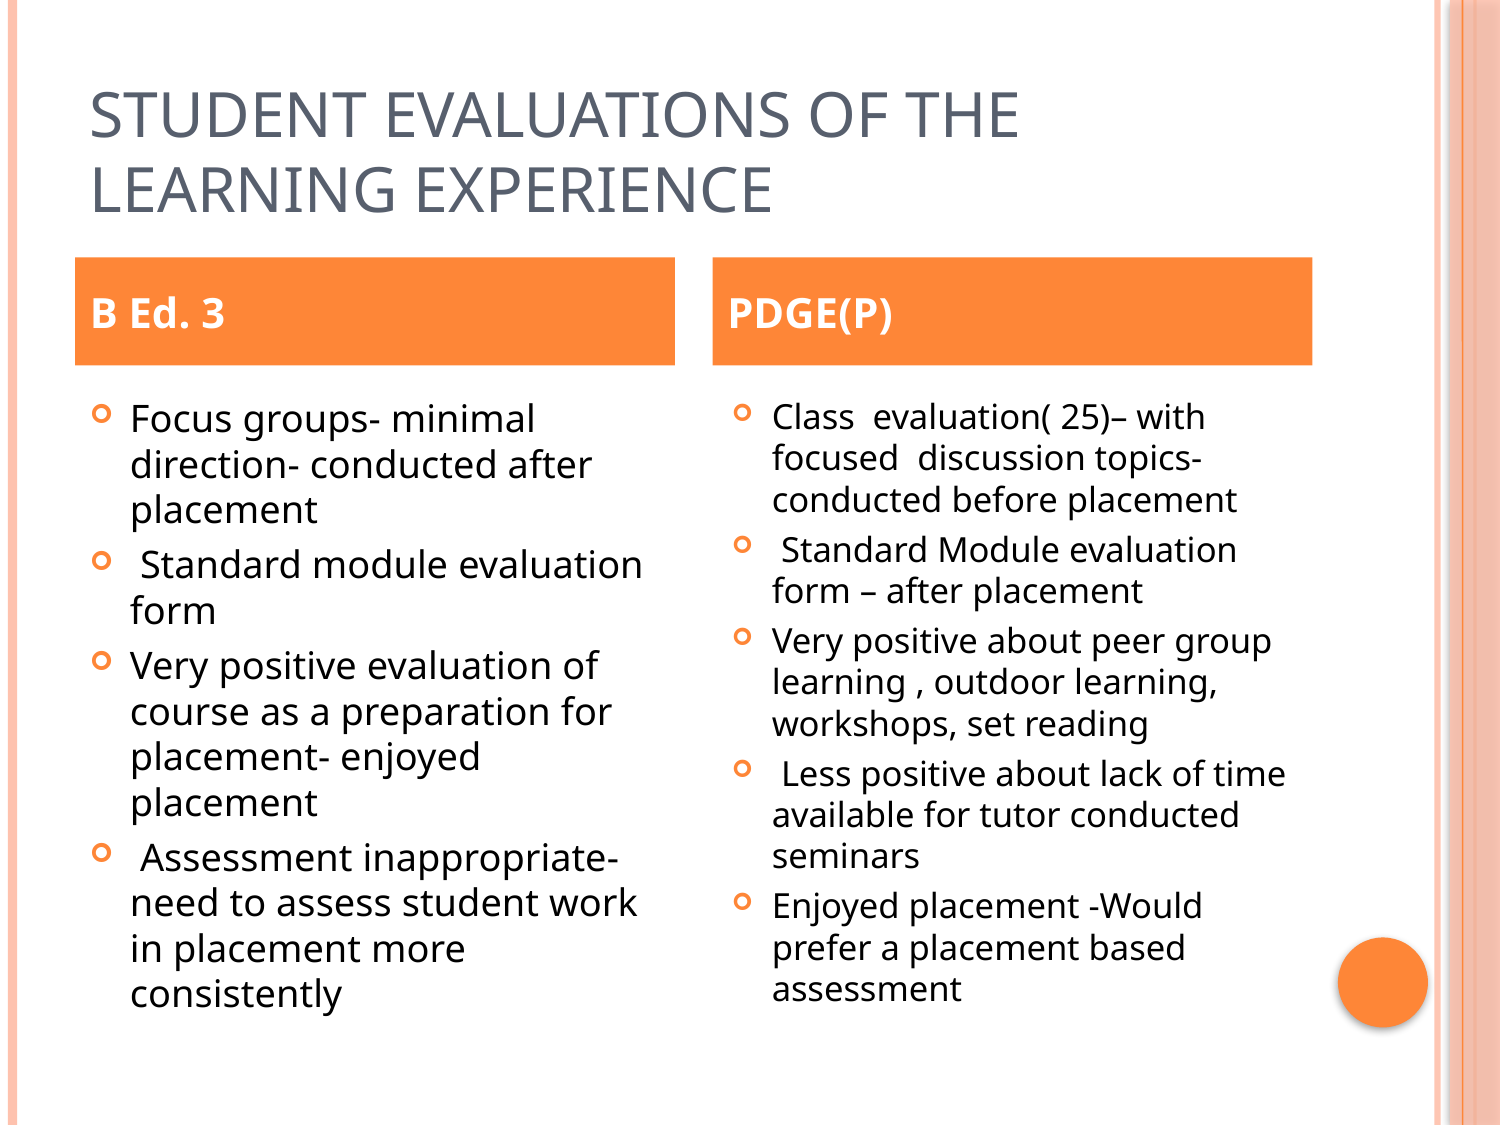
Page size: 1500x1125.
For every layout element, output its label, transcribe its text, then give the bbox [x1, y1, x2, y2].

list Class evaluation( 25)– with focused discussion topics- conducted before placement Standard Module evaluation form – after placement Very positive about peer group learning , outdoor learning, workshops, set reading Less positive about lack of time available for tutor conducted seminars Enjoyed placement -Would prefer a placement based assessment [717, 387, 1318, 1025]
list PDGE(P) [712, 257, 1313, 366]
title Student Evaluations of the Learning Experience [75, 44, 1313, 233]
list B Ed. 3 [75, 257, 675, 366]
list Focus groups- minimal direction- conducted after placement Standard module evaluation form Very positive evaluation of course as a preparation for placement- enjoyed placement Assessment inappropriate- need to assess student work in placement more consistently [75, 387, 675, 1025]
